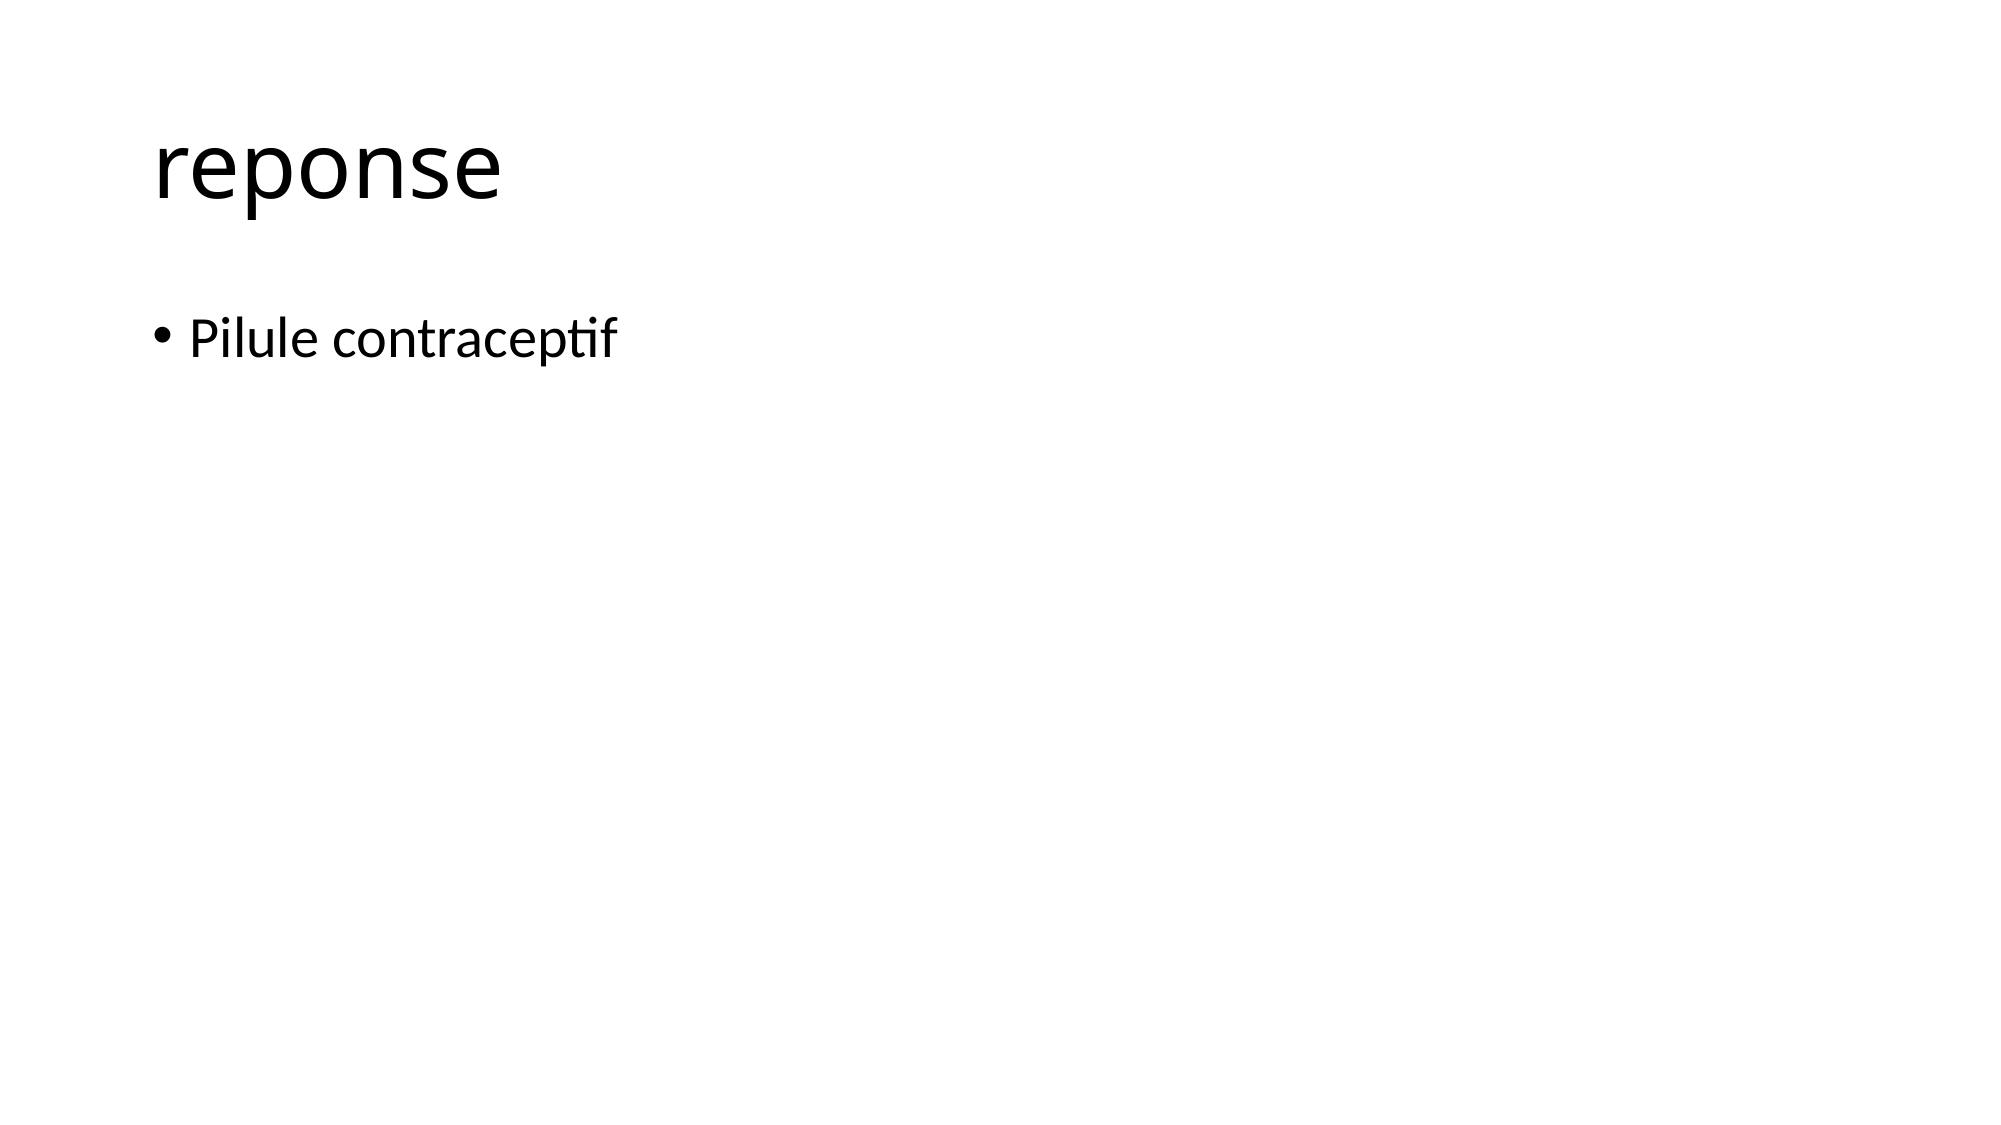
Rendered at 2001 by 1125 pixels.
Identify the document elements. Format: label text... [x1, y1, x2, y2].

title reponse [137, 59, 1863, 278]
list Pilule contraceptif [137, 299, 1863, 1014]
